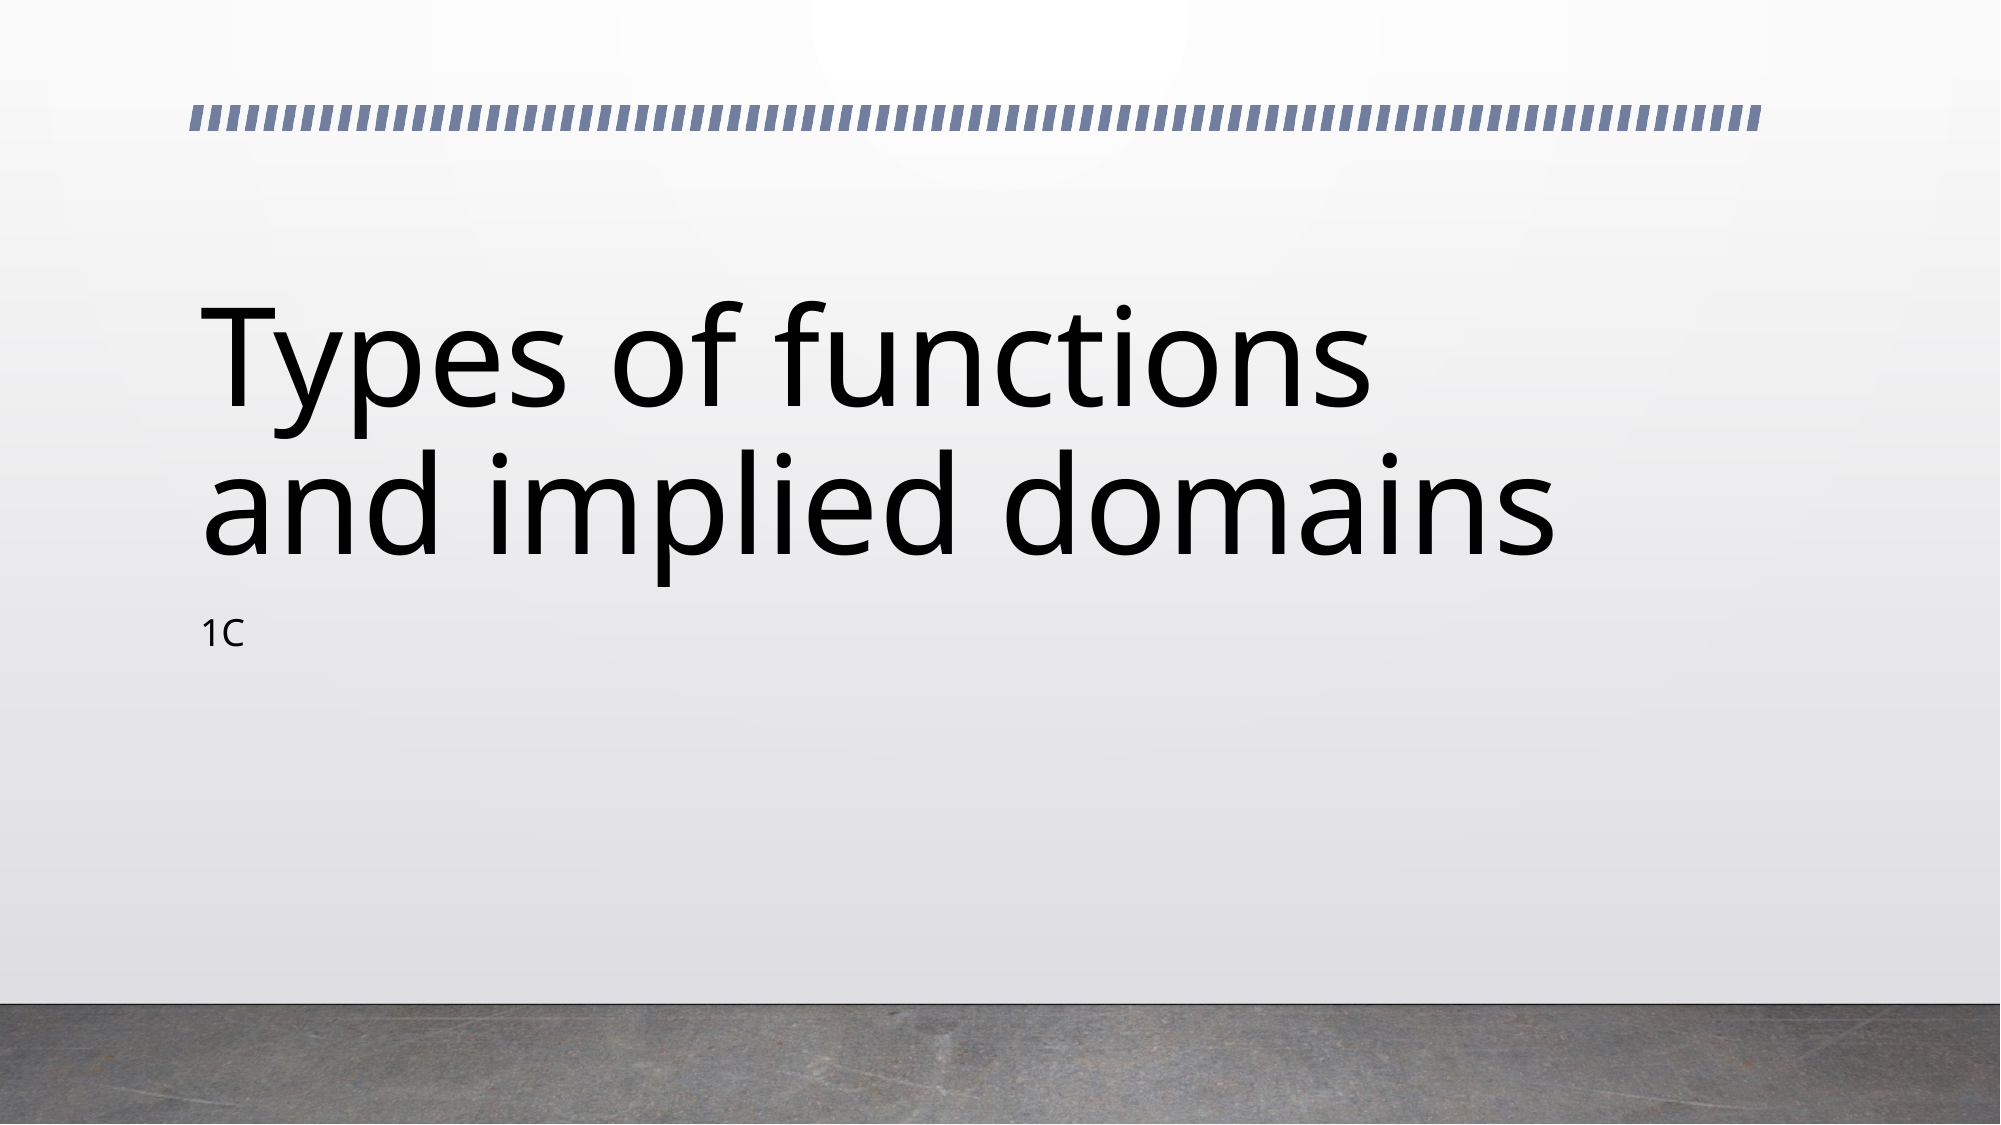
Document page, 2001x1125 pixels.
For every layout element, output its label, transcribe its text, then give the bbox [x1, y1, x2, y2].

subtitle 1C [185, 584, 1602, 761]
picture [0, 1004, 2000, 1124]
title Types of functions and implied domains [185, 155, 1602, 584]
